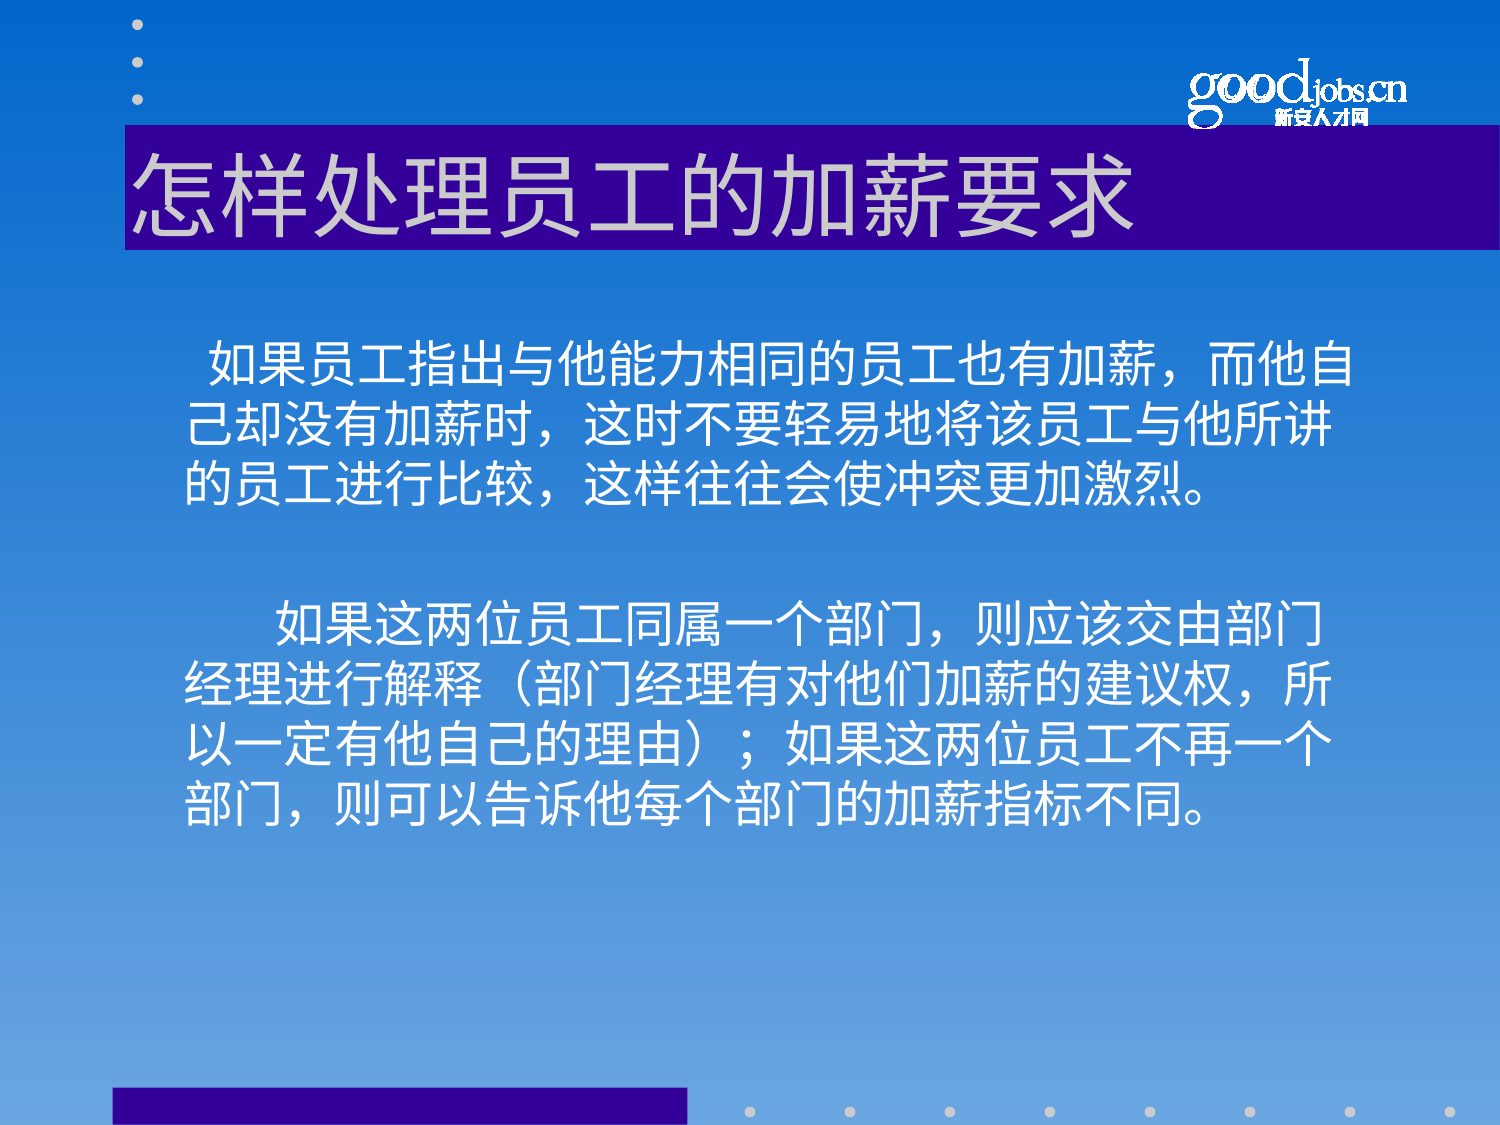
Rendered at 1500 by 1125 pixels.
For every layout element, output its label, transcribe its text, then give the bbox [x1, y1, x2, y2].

picture [1188, 58, 1407, 129]
list 如果员工指出与他能力相同的员工也有加薪，而他自己却没有加薪时，这时不要轻易地将该员工与他所讲的员工进行比较，这样往往会使冲突更加激烈。 如果这两位员工同属一个部门，则应该交由部门经理进行解释（部门经理有对他们加薪的建议权，所以一定有他自己的理由）；如果这两位员工不再一个部门，则可以告诉他每个部门的加薪指标不同。 [112, 324, 1388, 1001]
title 怎样处理员工的加薪要求 [112, 99, 1388, 288]
